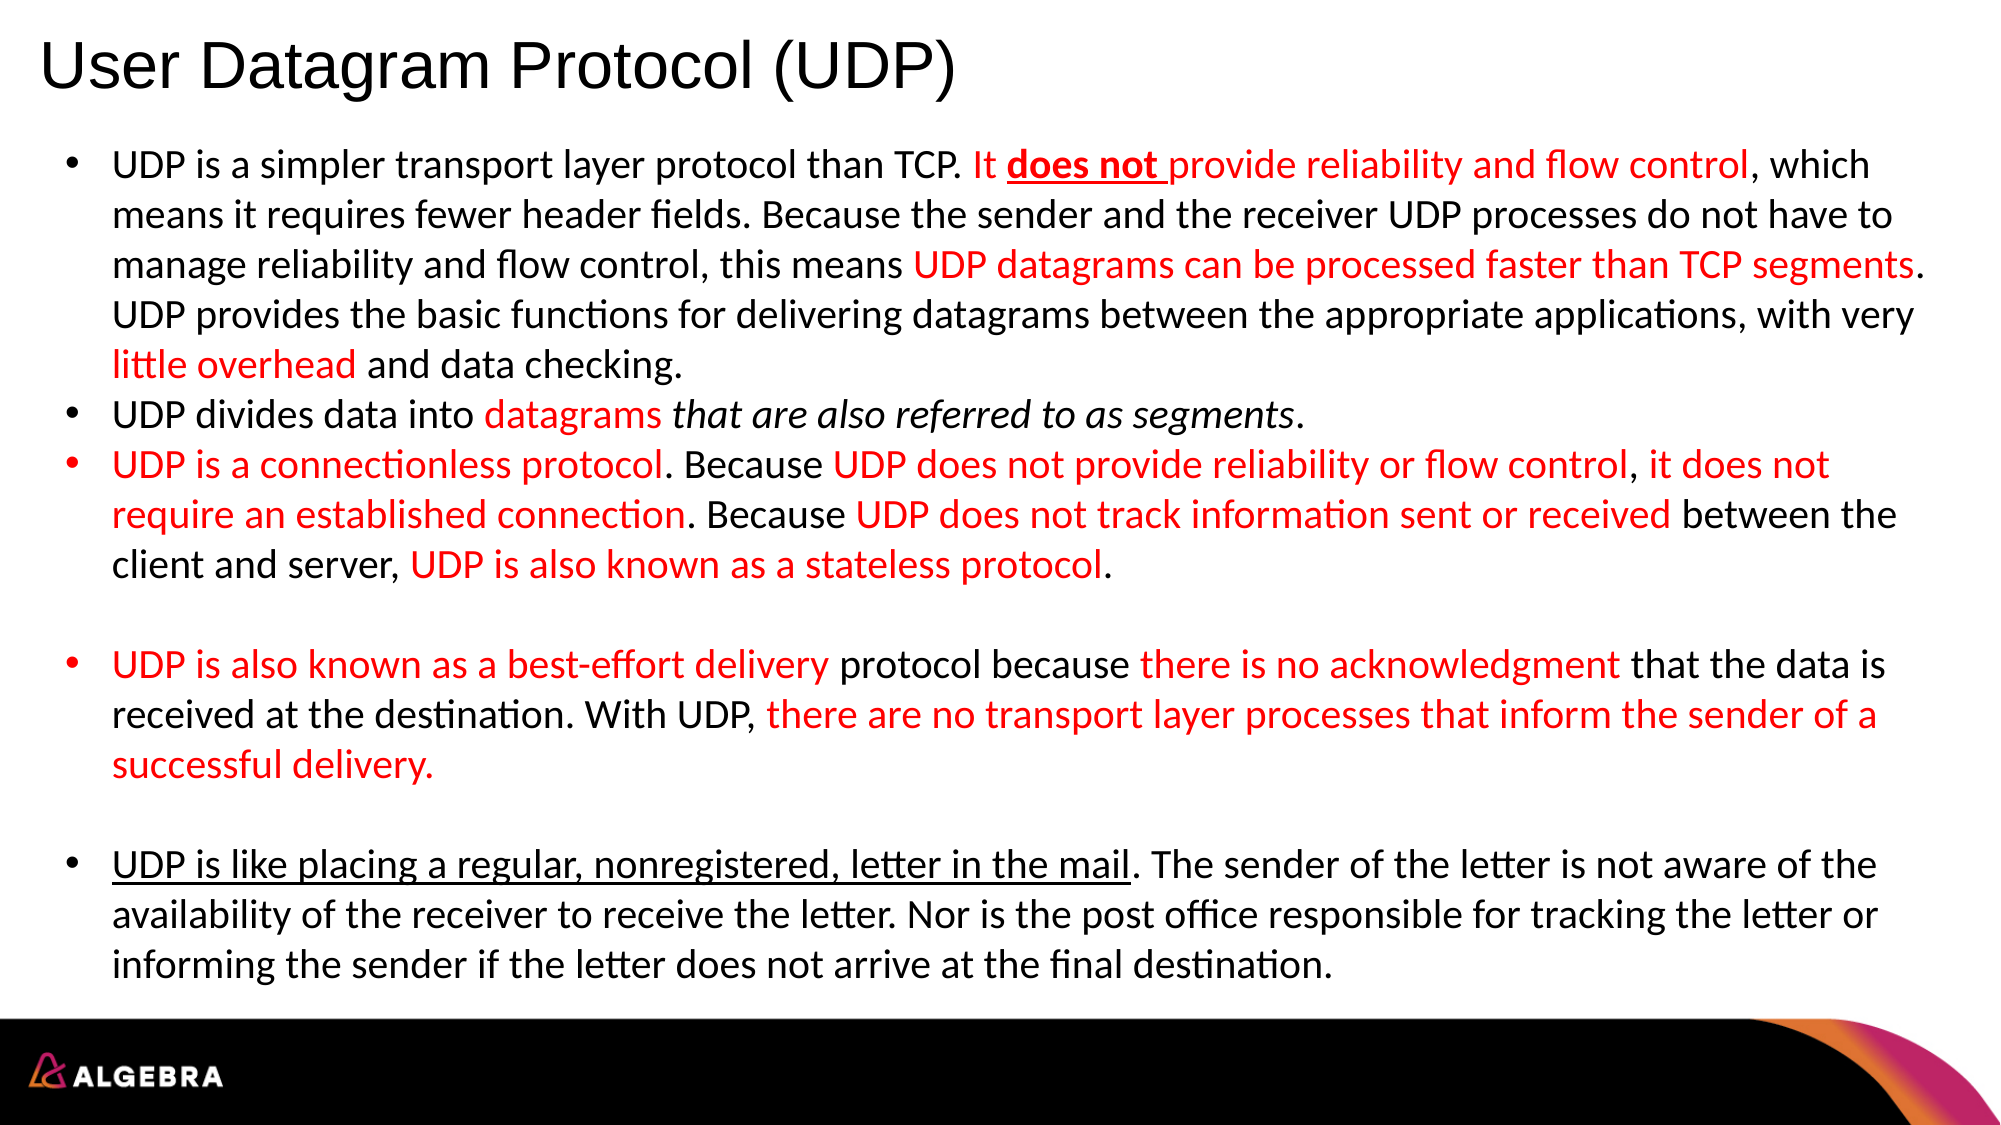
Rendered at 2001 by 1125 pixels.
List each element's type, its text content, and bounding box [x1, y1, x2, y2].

picture [0, 0, 2001, 1125]
title User Datagram Protocol (UDP) [39, 23, 1813, 200]
text_box UDP is a simpler transport layer protocol than TCP. It does not provide reliability and flow control, which means it requires fewer header fields. Because the sender and the receiver UDP processes do not have to manage reliability and flow control, this means UDP datagrams can be processed faster than TCP segments. UDP provides the basic functions for delivering datagrams between the appropriate applications, with very little overhead and data checking. UDP divides data into datagrams that are also referred to as segments. UDP is a connectionless protocol. Because UDP does not provide reliability or flow control, it does not require an established connection. Because UDP does not track information sent or received between the client and server, UDP is also known as a stateless protocol. UDP is also known as a best-effort delivery protocol because there is no acknowledgment that the data is received at the destination. With UDP, there are no transport layer processes that inform the sender of a successful delivery. UDP is like placing a regular, nonregistered, letter in the mail. The sender of the letter is not aware of the availability of the receiver to receive the letter. Nor is the post office responsible for tracking the letter or informing the sender if the letter does not arrive at the final destination. [50, 129, 1950, 995]
